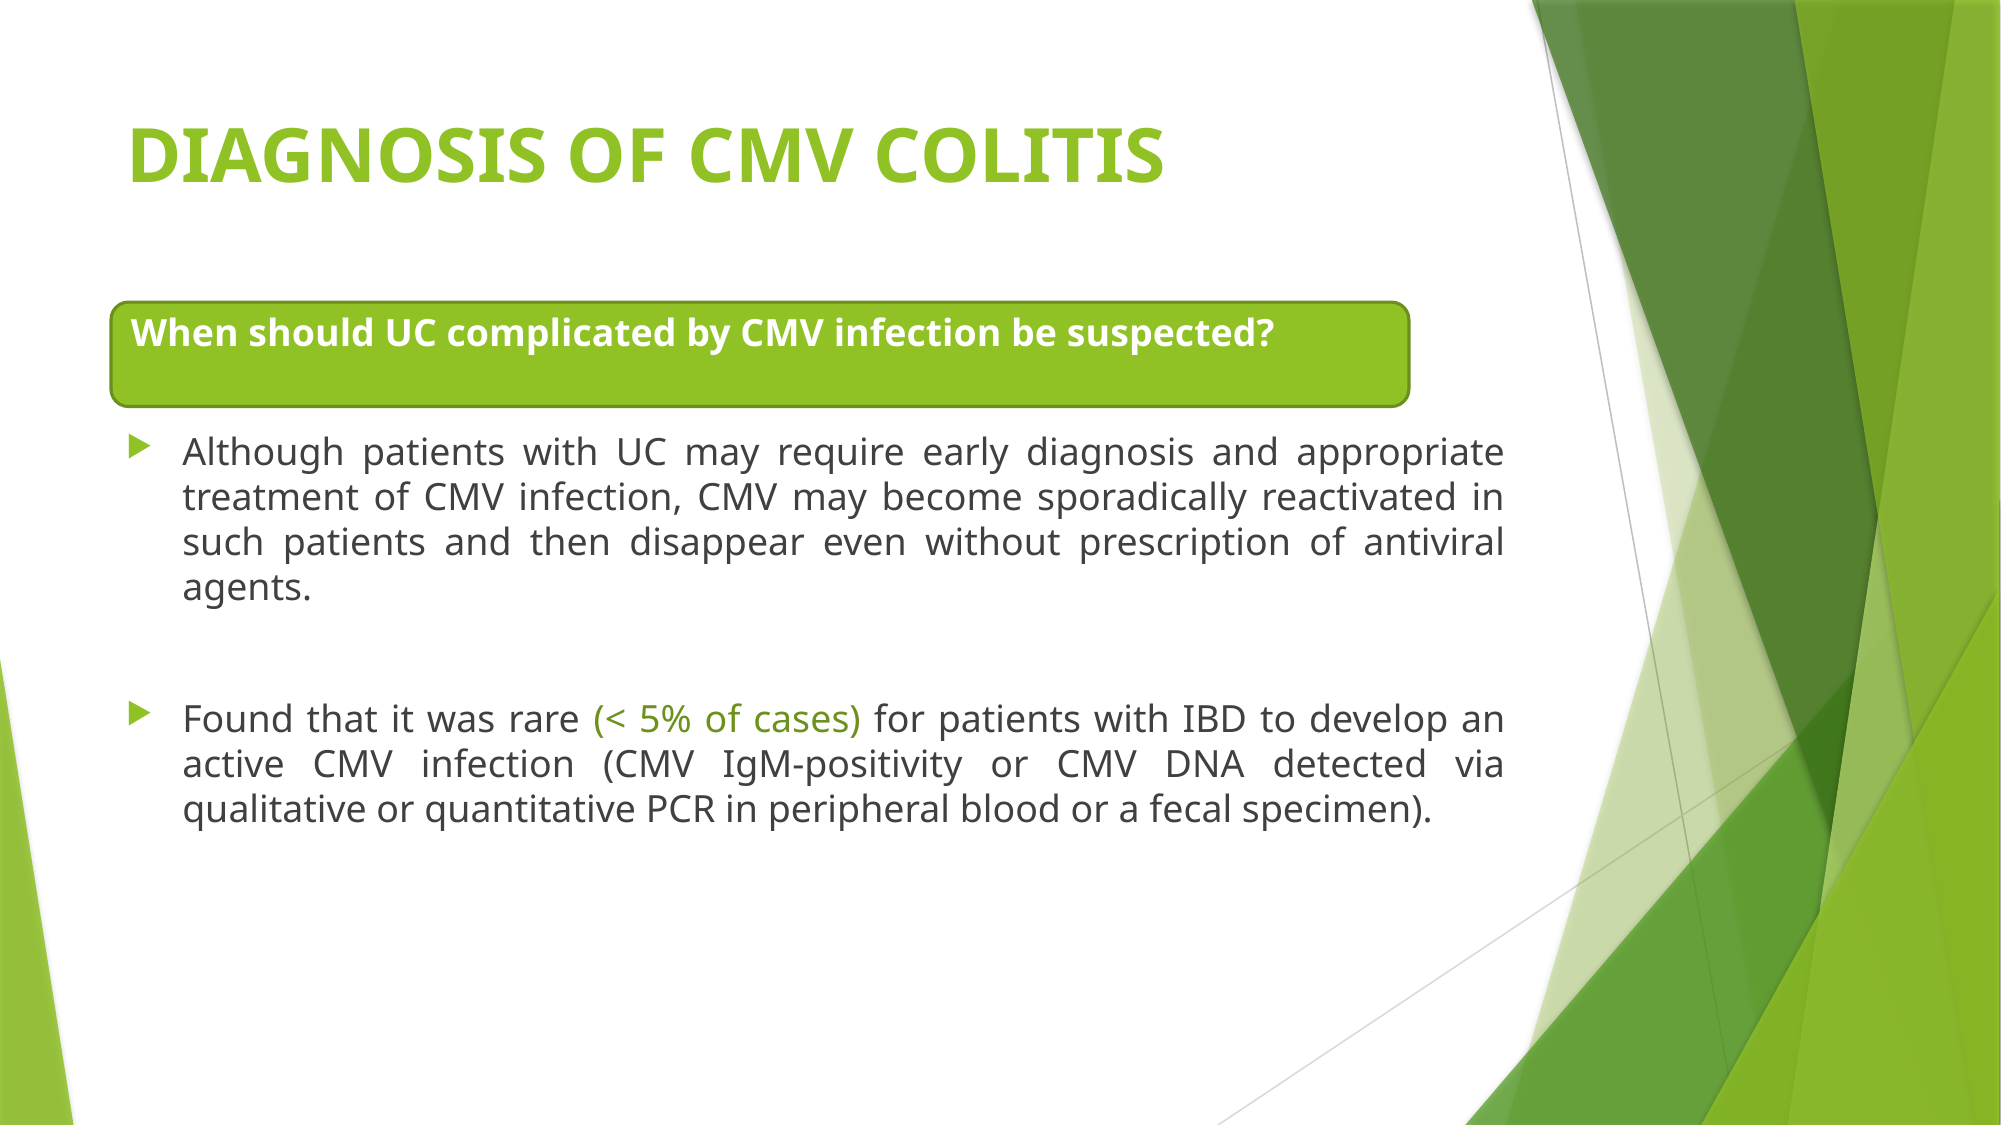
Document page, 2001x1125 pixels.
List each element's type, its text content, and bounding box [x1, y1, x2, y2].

title DIAGNOSIS OF CMV COLITIS [111, 99, 1522, 317]
text_box When should UC complicated by CMV infection be suspected? [109, 300, 1411, 409]
list When should UC complicated by CMV infection be suspected? Although patients with UC may require early diagnosis and appropriate treatment of CMV infection, CMV may become sporadically reactivated in such patients and then disappear even without prescription of antiviral agents. Found that it was rare (< 5% of cases) for patients with IBD to develop an active CMV infection (CMV IgM-positivity or CMV DNA detected via qualitative or quantitative PCR in peripheral blood or a fecal specimen). [111, 354, 1522, 992]
